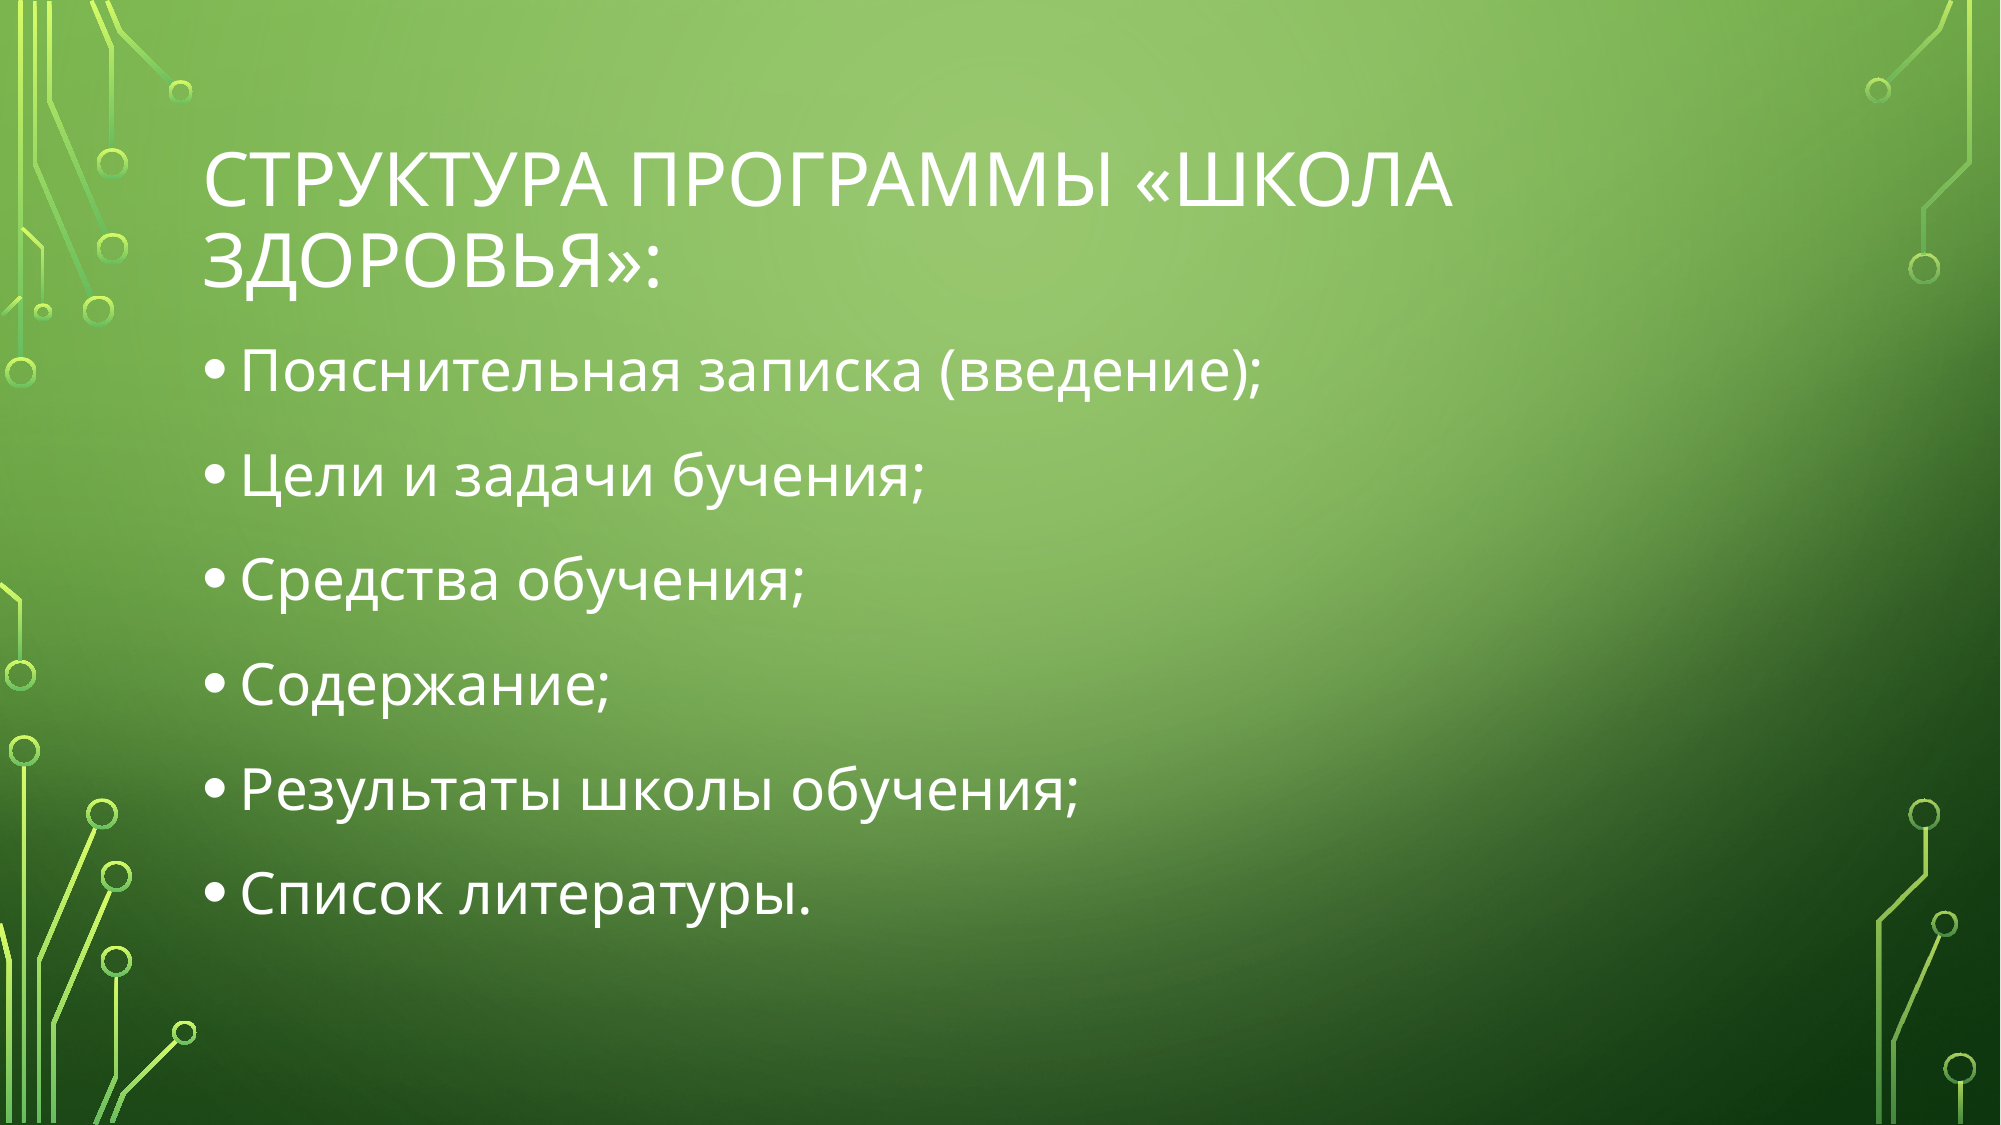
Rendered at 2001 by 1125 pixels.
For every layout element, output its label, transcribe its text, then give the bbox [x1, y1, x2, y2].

list Пояснительная записка (введение); Цели и задачи бучения; Средства обучения; Содержание; Результаты школы обучения; Список литературы. [187, 311, 1813, 1022]
title Структура программы «школа здоровья»: [187, 101, 1813, 311]
